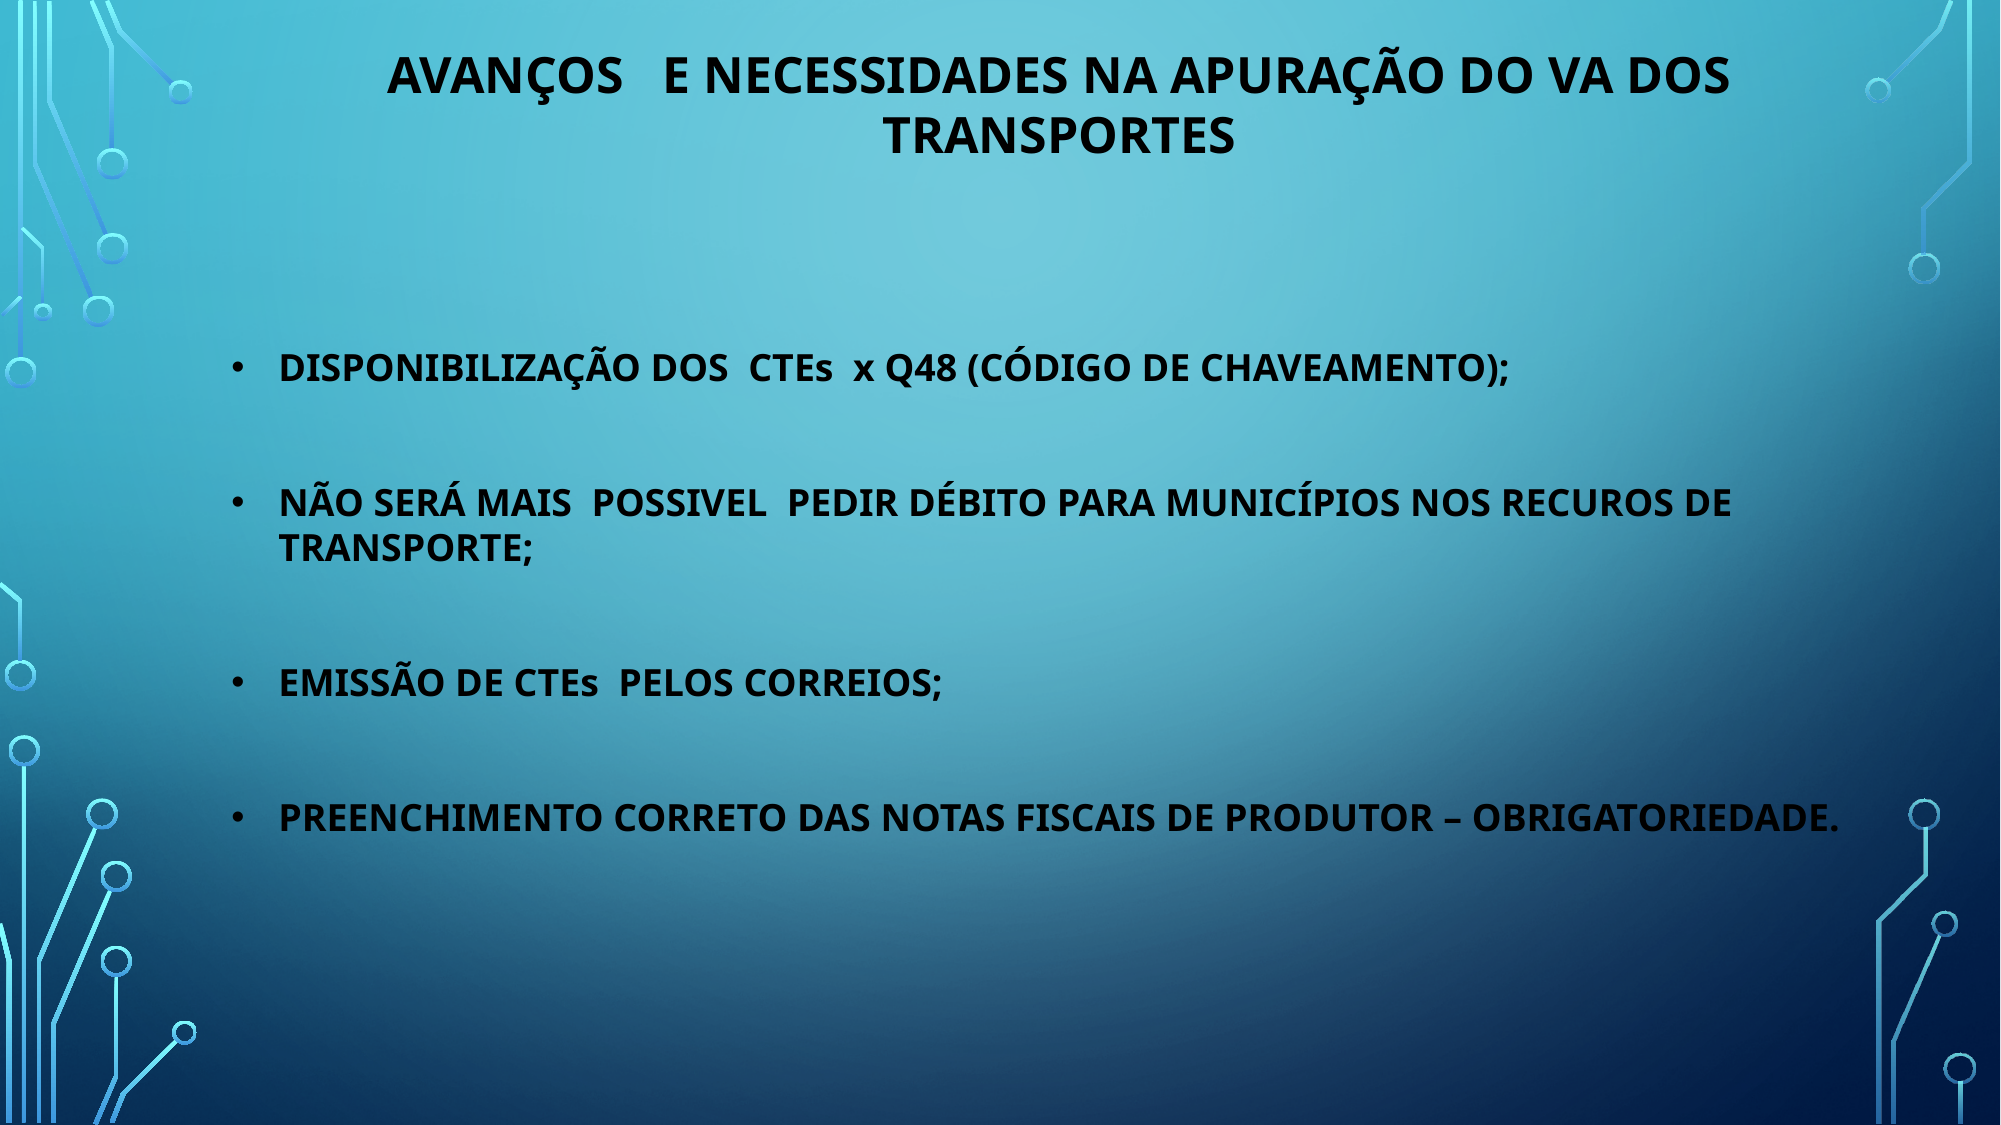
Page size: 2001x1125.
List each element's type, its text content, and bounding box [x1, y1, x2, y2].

text_box AVANÇOS E NECESSIDADES NA APURAÇÃO DO VA DOS TRANSPORTES DISPONIBILIZAÇÃO DOS CTEs x Q48 (CÓDIGO DE CHAVEAMENTO); NÃO SERÁ MAIS POSSIVEL PEDIR DÉBITO PARA MUNICÍPIOS NOS RECUROS DE TRANSPORTE; EMISSÃO DE CTEs PELOS CORREIOS; PREENCHIMENTO CORRETO DAS NOTAS FISCAIS DE PRODUTOR – OBRIGATORIEDADE. [216, 0, 1902, 1026]
